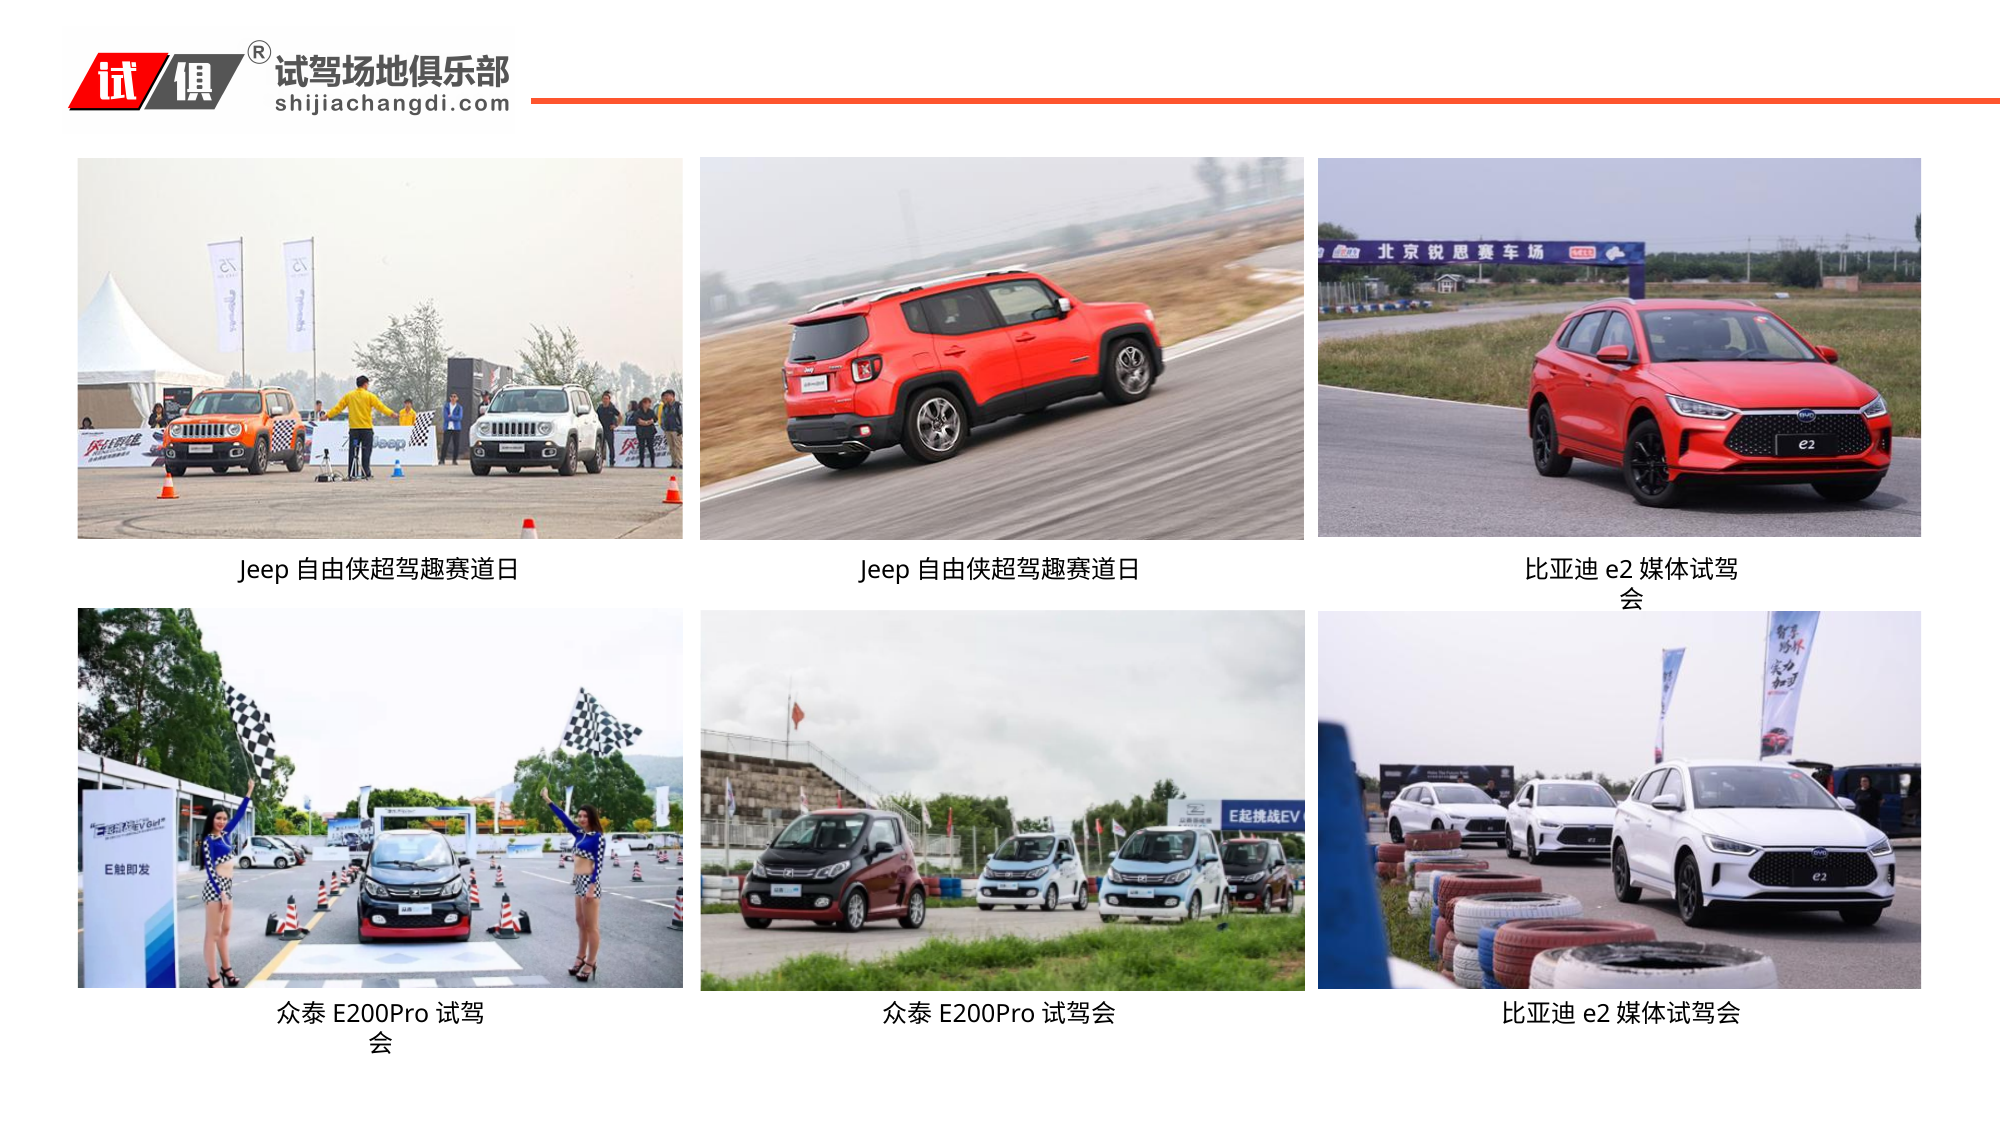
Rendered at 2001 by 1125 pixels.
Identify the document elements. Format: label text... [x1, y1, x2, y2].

picture [1318, 157, 1922, 537]
picture [77, 608, 683, 988]
picture [700, 609, 1305, 991]
picture [53, 26, 531, 134]
picture [700, 157, 1305, 540]
text_box Jeep自由侠超驾趣赛道日 [833, 546, 1168, 591]
text_box 众泰E200Pro试驾会 [250, 989, 512, 1065]
picture [77, 157, 683, 539]
picture [1318, 610, 1922, 990]
text_box 众泰E200Pro试驾会 [865, 991, 1134, 1035]
text_box 比亚迪e2媒体试驾会 [1480, 990, 1763, 1035]
text_box 比亚迪e2媒体试驾会 [1500, 546, 1763, 610]
text_box Jeep自由侠超驾趣赛道日 [210, 546, 550, 591]
